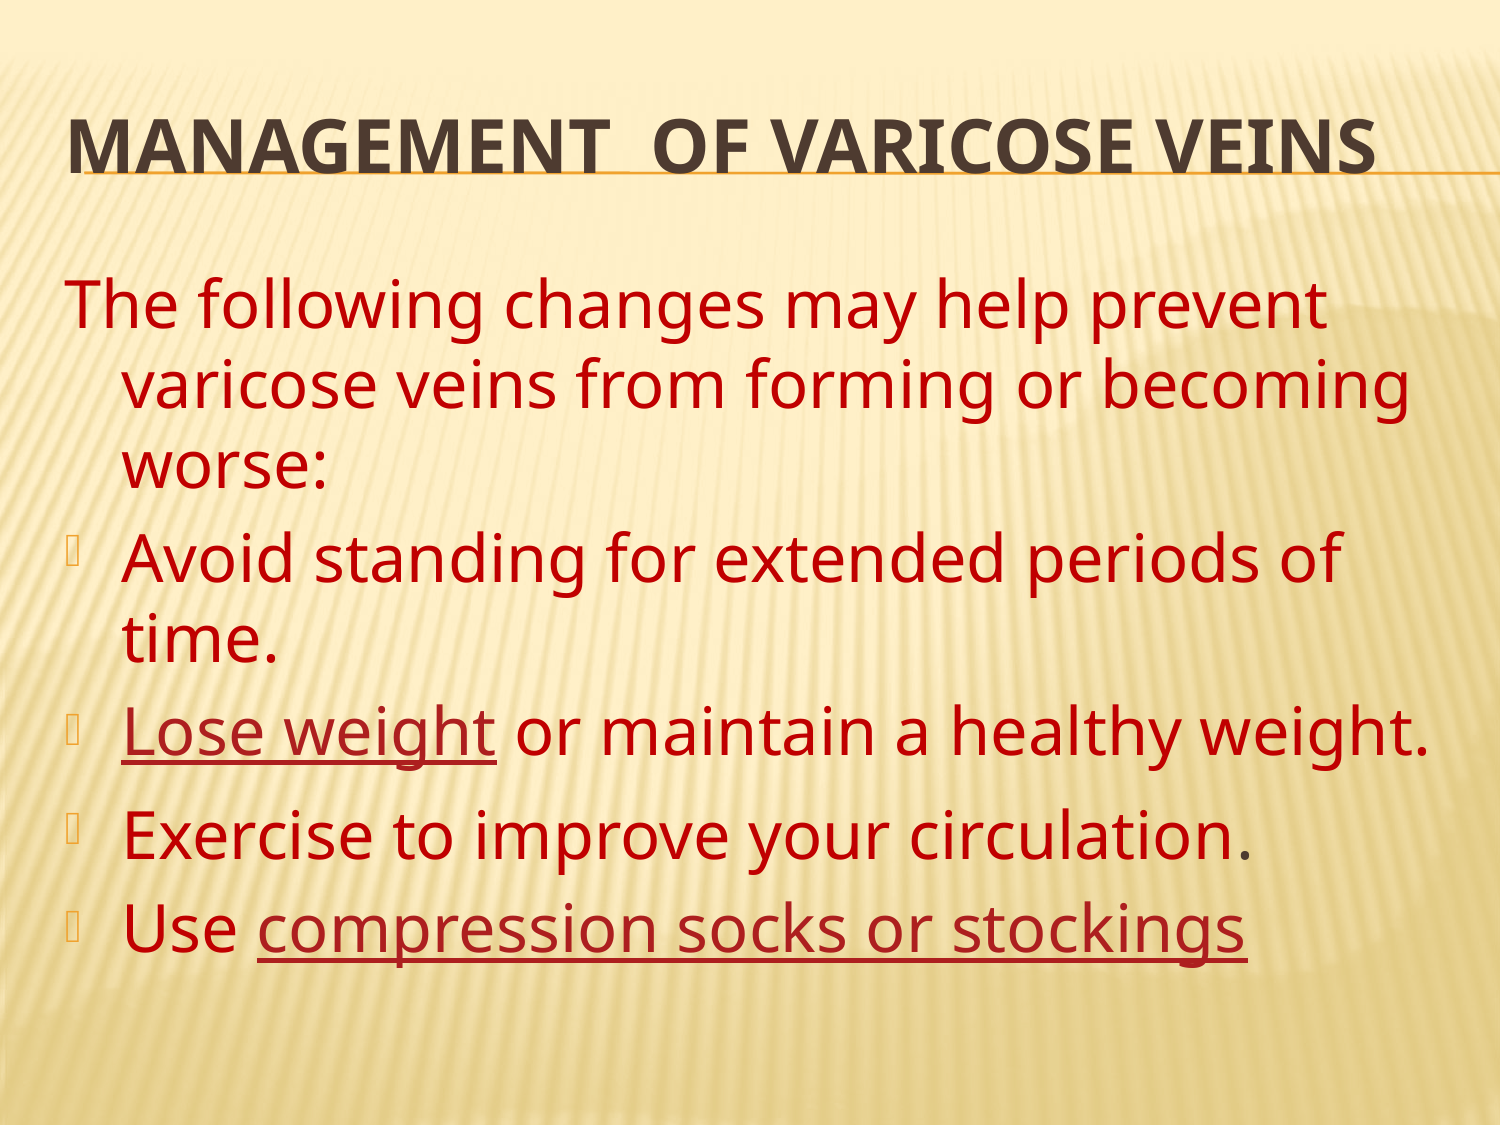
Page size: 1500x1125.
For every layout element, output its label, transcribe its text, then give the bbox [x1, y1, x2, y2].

title MANAGEMENT of varicose veins [50, 75, 1475, 213]
list The following changes may help prevent varicose veins from forming or becoming worse: Avoid standing for extended periods of time. Lose weight or maintain a healthy weight. Exercise to improve your circulation. Use compression socks or stockings [50, 254, 1475, 998]
